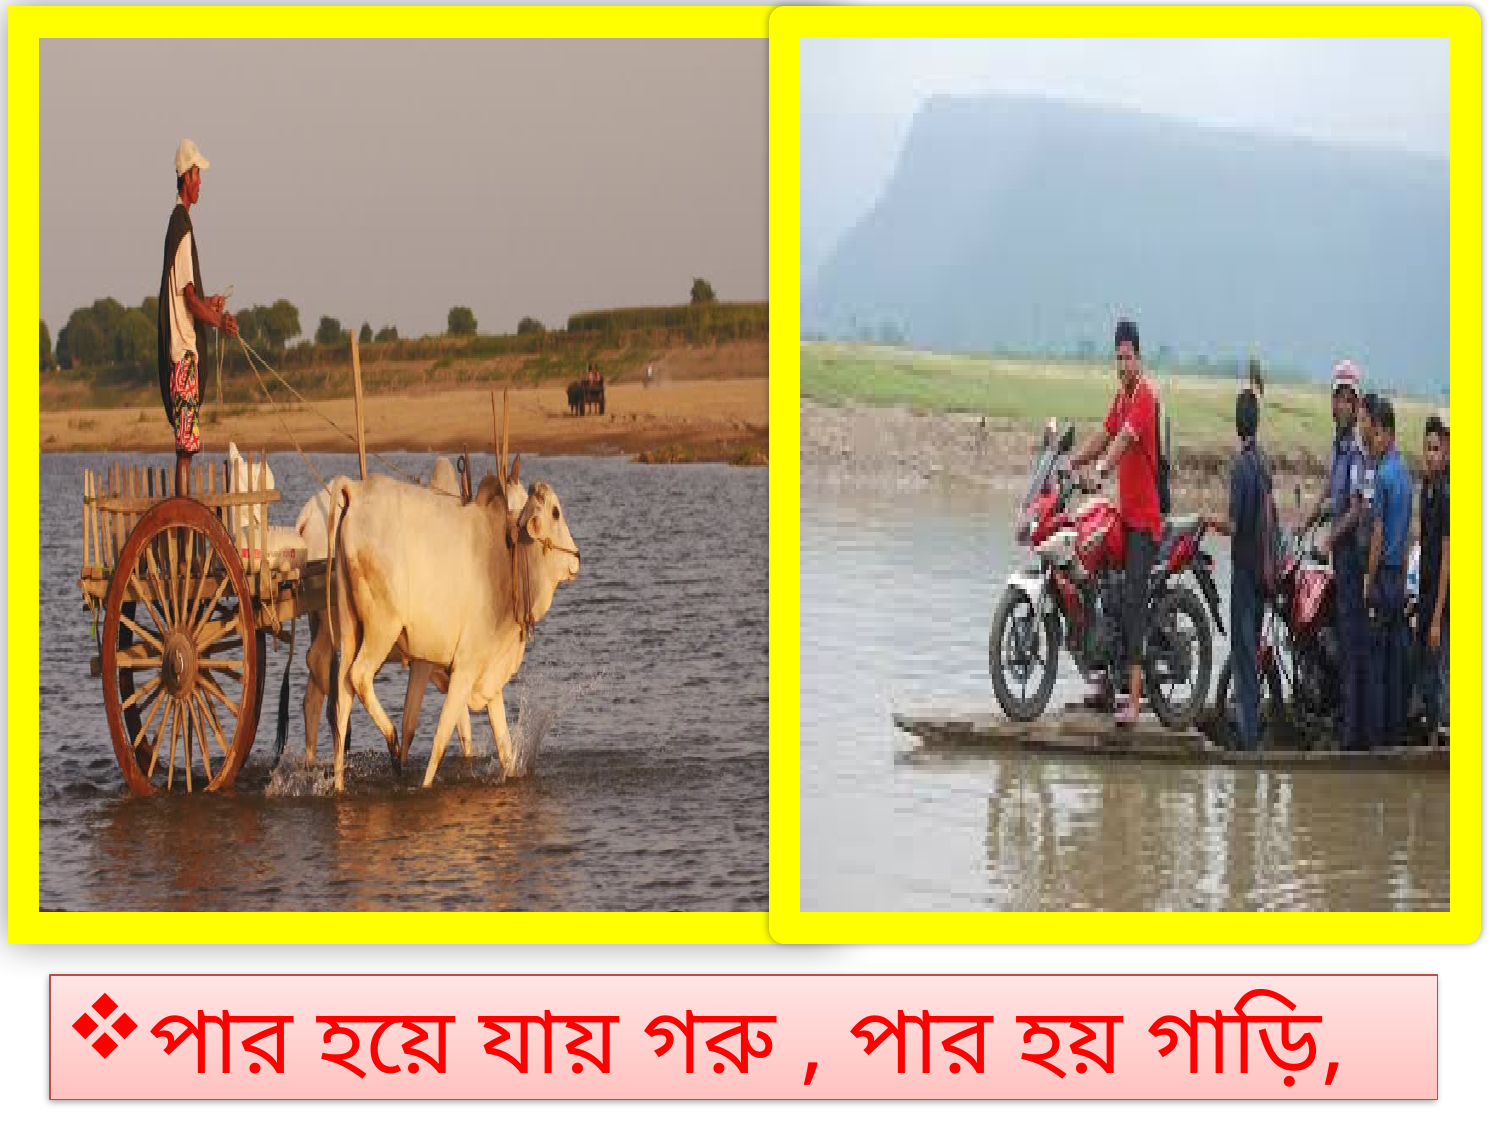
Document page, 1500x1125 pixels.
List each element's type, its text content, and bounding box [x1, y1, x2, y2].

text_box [38, 37, 1451, 913]
text_box পার হয়ে যায় গরু , পার হয় গাড়ি, [49, 974, 1438, 1100]
